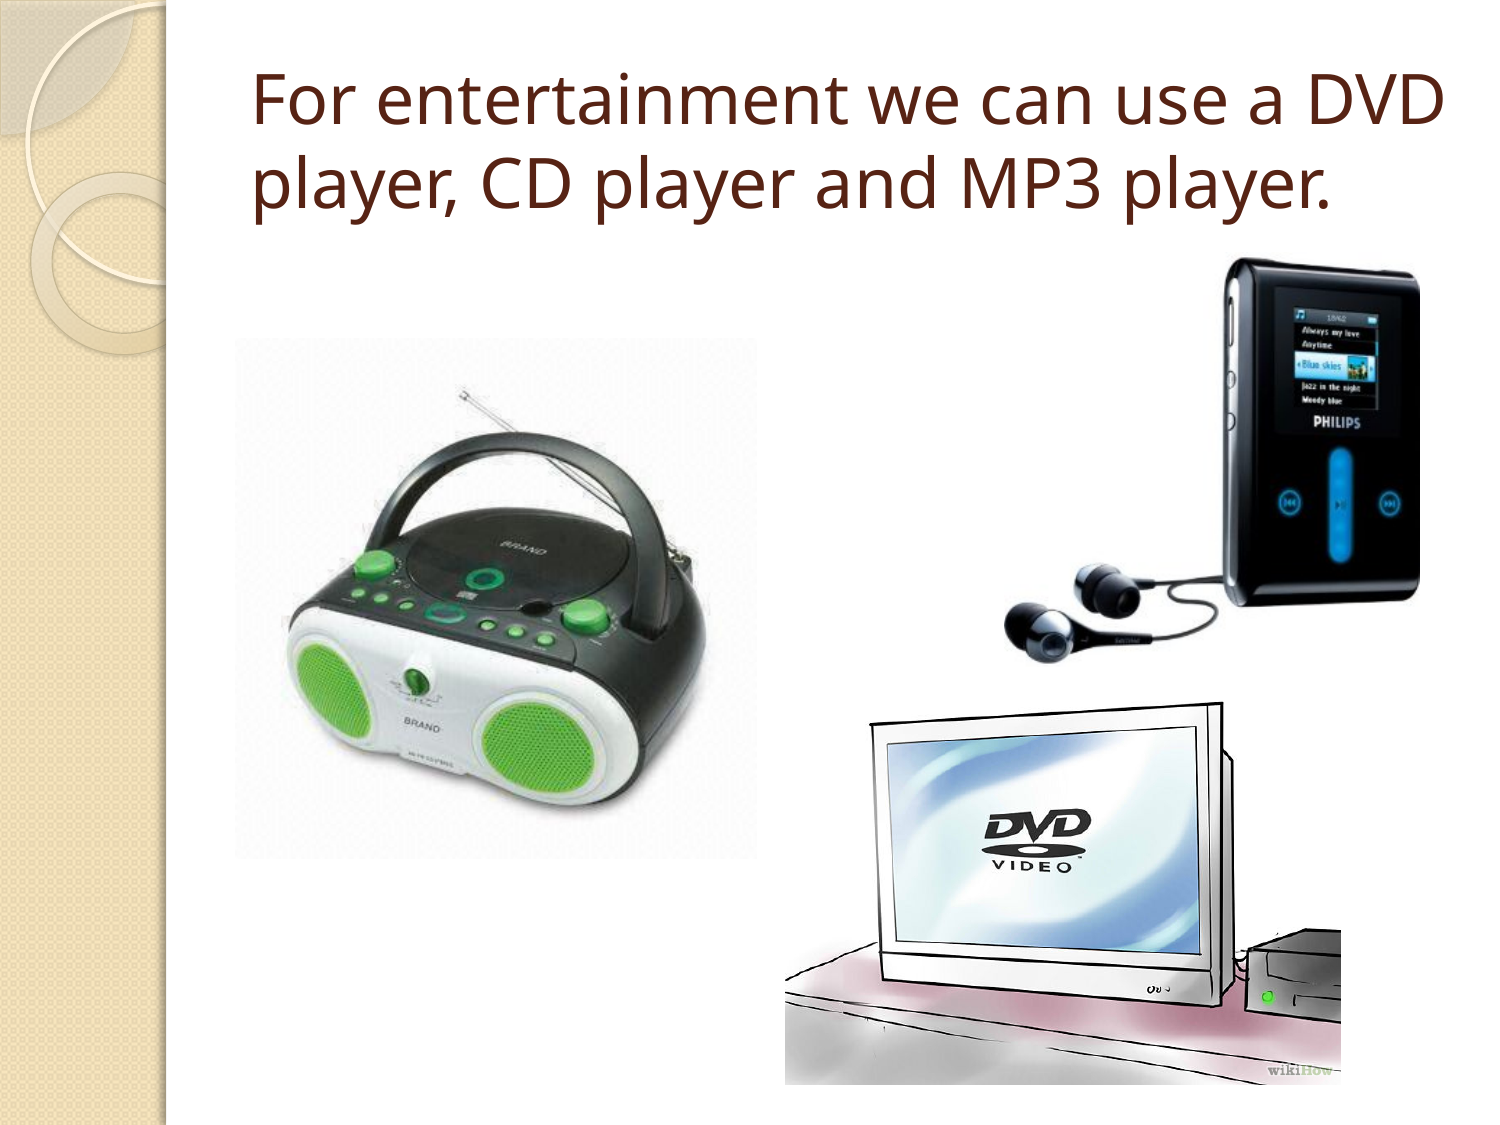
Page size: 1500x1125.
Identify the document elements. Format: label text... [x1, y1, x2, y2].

title For entertainment we can use a DVD player, CD player and MP3 player. [235, 45, 1466, 233]
picture [235, 337, 757, 860]
picture [784, 252, 1420, 1086]
